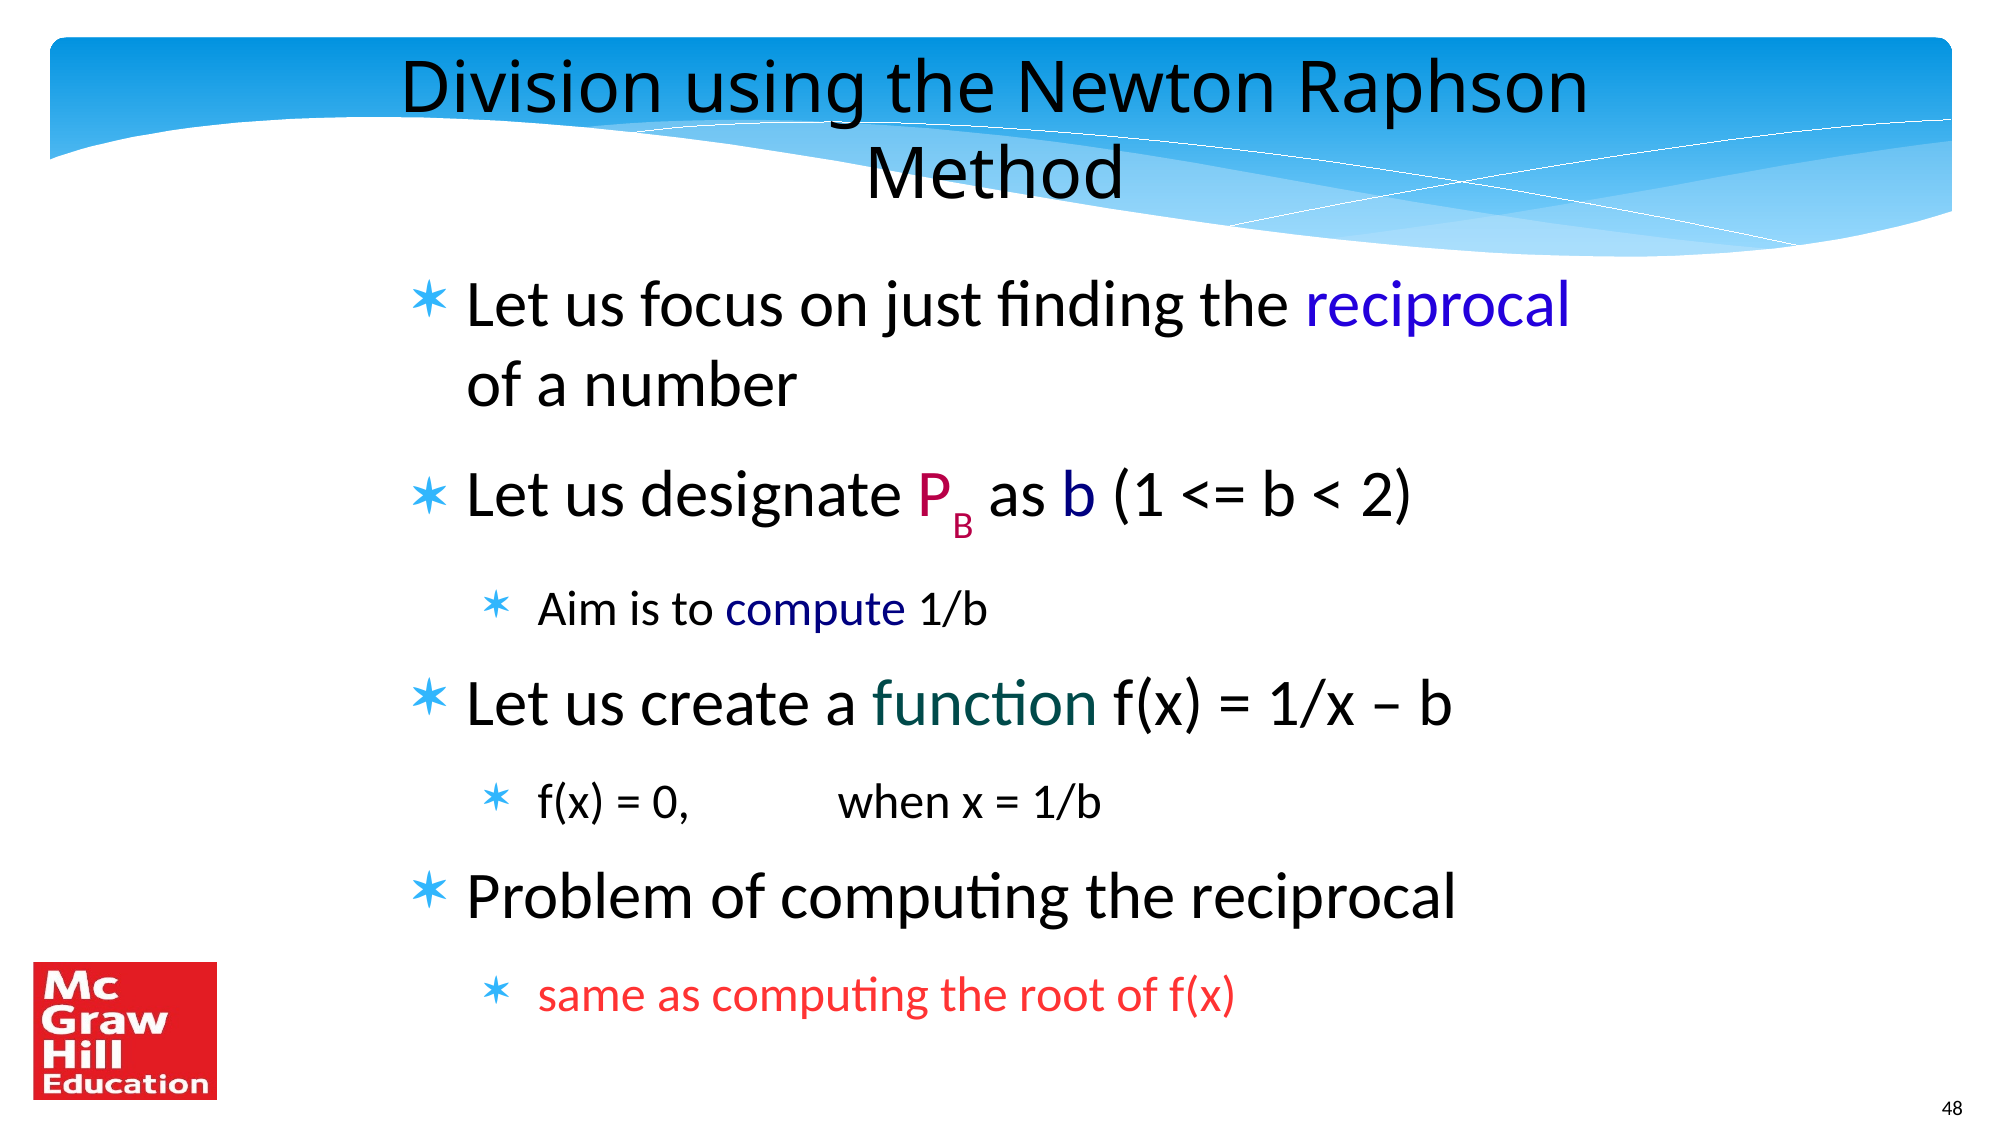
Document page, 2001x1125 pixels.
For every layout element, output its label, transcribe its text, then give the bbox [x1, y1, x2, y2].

picture [33, 962, 217, 1100]
list Let us focus on just finding the reciprocal of a number Let us designate PB as b (1 <= b < 2) Aim is to compute 1/b Let us create a function f(x) = 1/x – b f(x) = 0, when x = 1/b Problem of computing the reciprocal same as computing the root of f(x) [395, 260, 1613, 1063]
title Division using the Newton Raphson Method [387, 40, 1605, 213]
